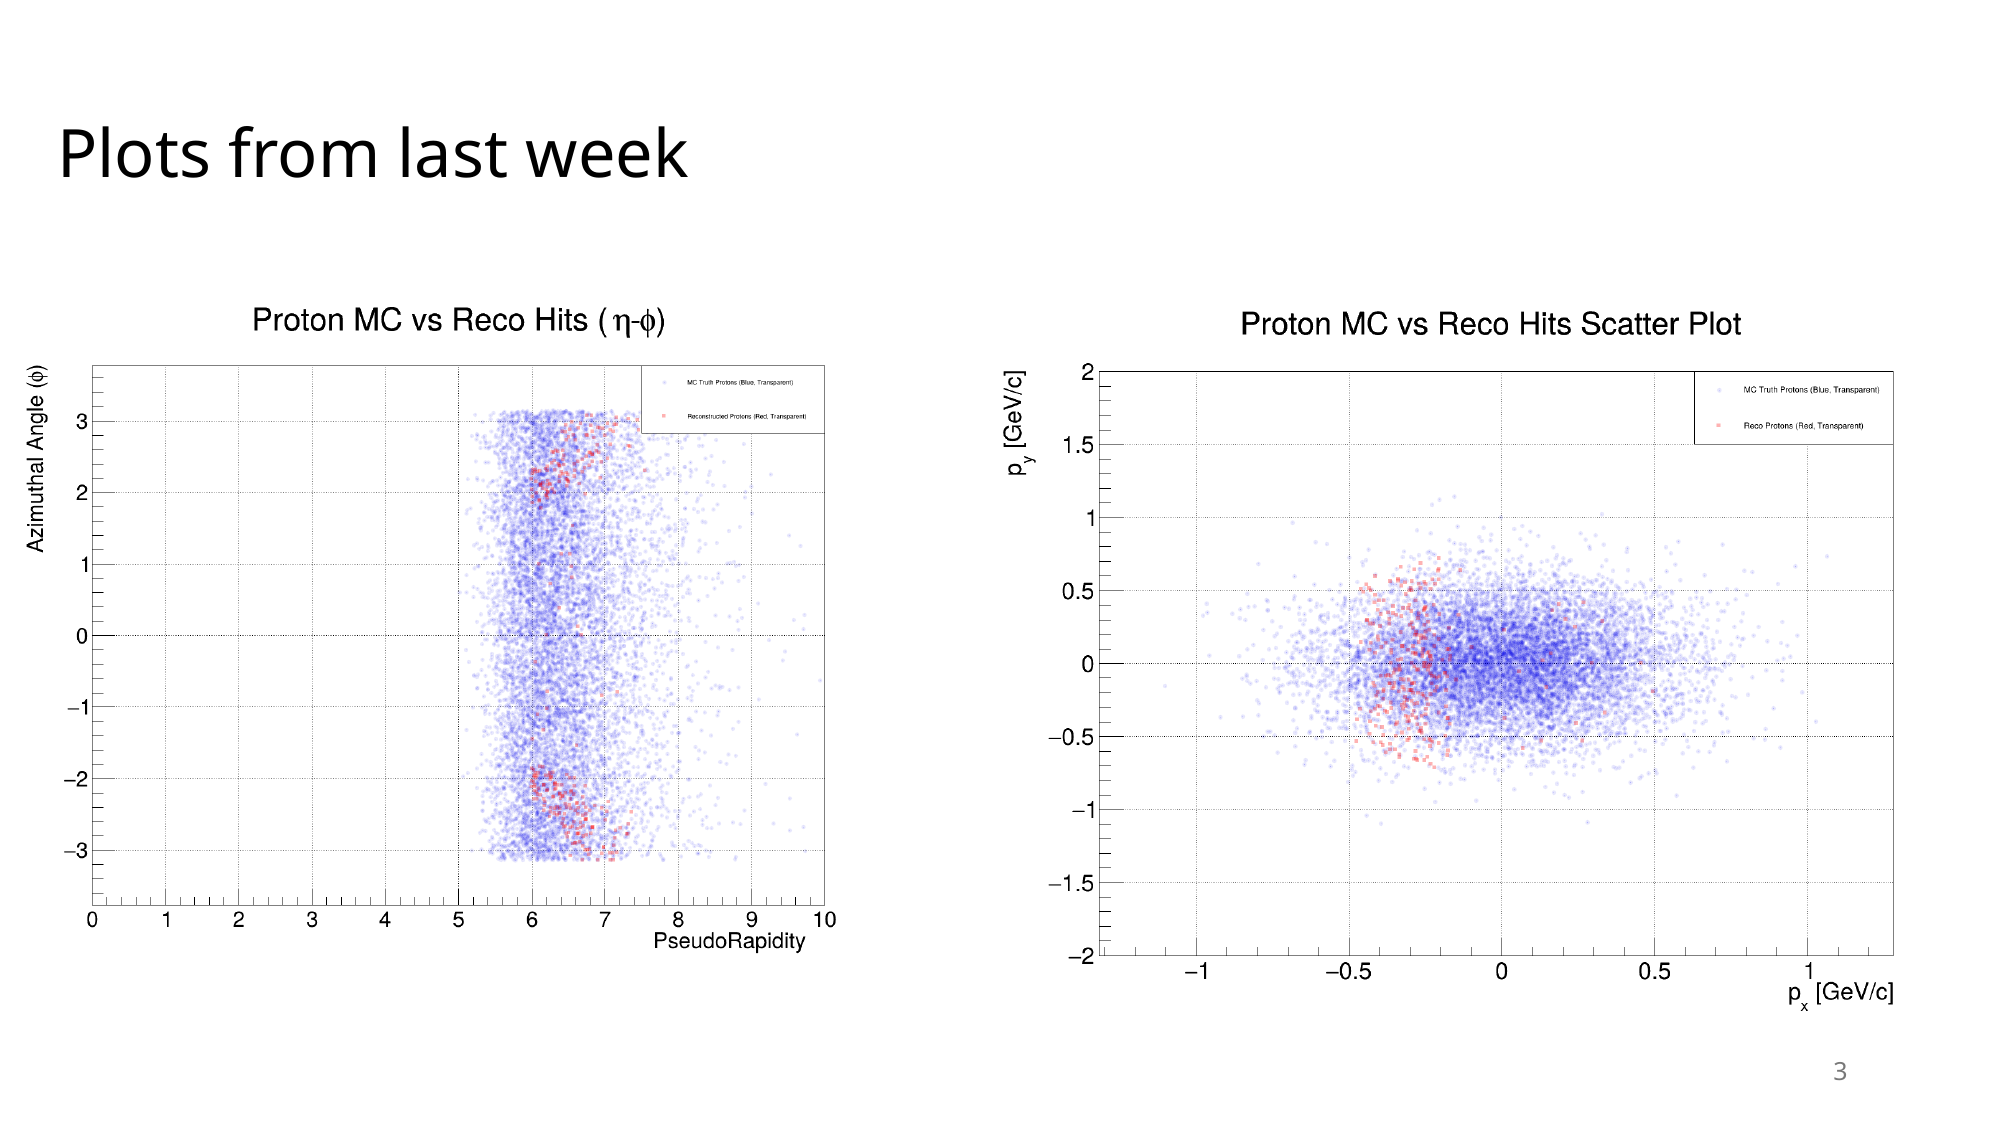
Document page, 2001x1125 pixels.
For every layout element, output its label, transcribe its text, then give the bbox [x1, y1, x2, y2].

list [0, 298, 916, 972]
title Plots from last week [42, 29, 1123, 282]
slide_number 3 [1412, 1042, 1863, 1103]
picture [999, 297, 1993, 1029]
